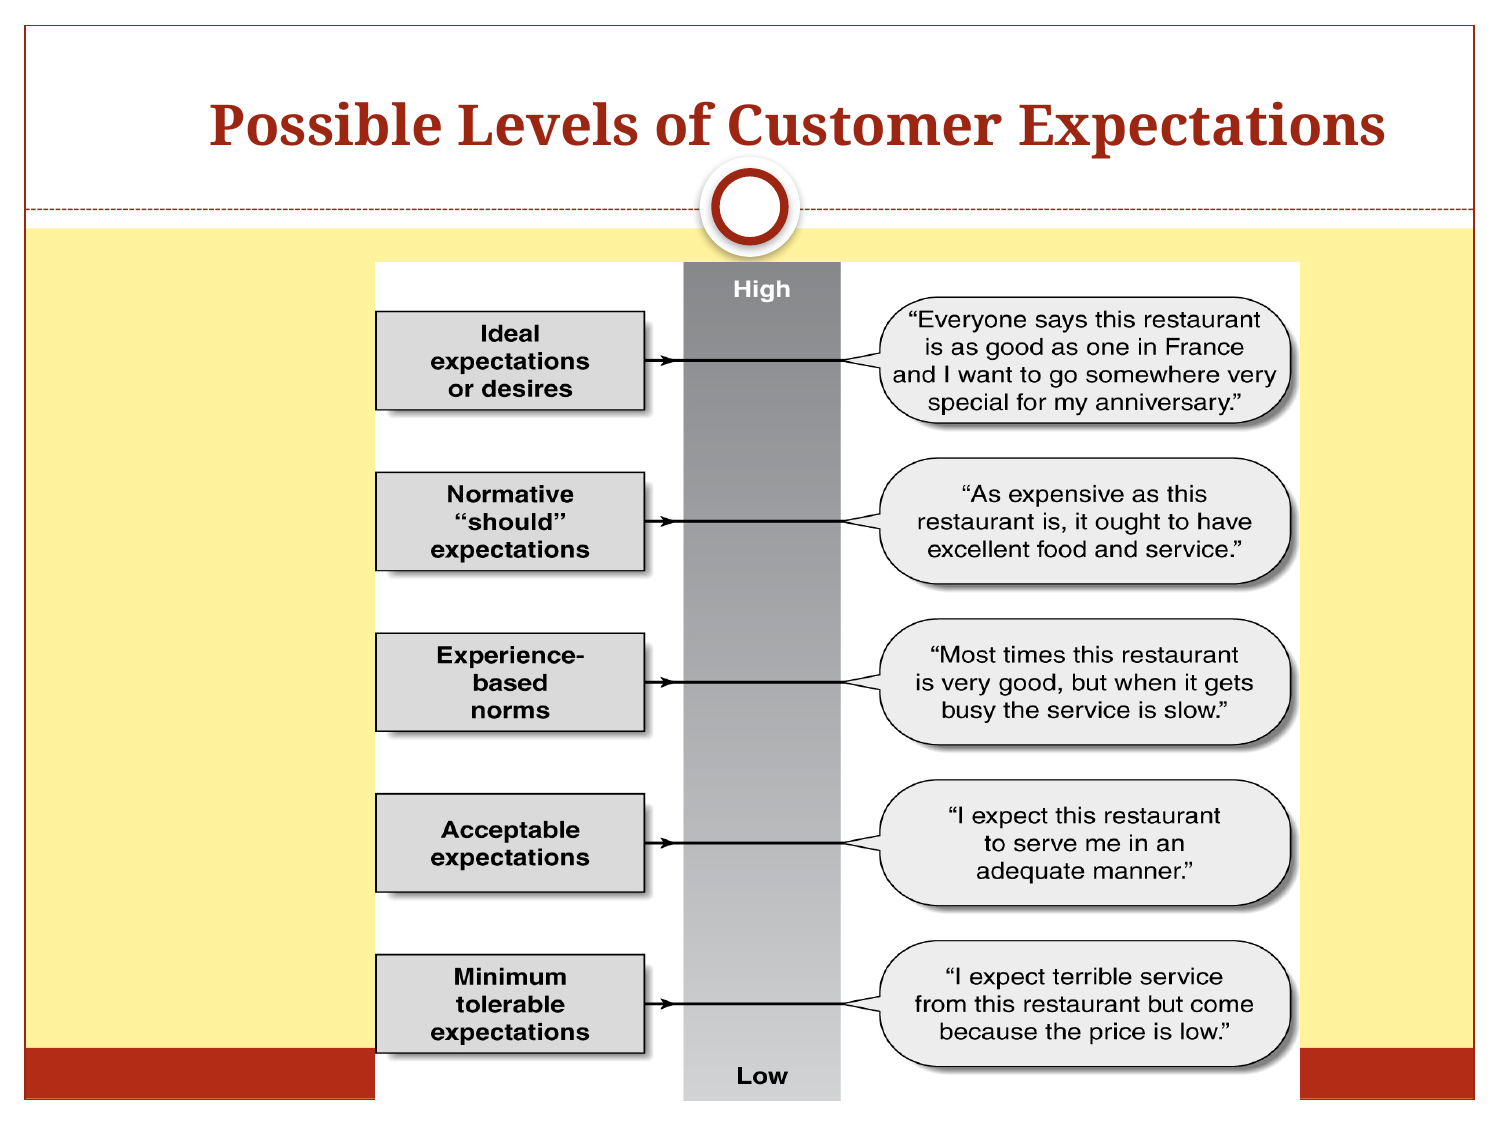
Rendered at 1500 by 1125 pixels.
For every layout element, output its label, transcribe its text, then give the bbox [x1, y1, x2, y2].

picture [374, 262, 1301, 1101]
title Possible Levels of Customer Expectations [162, 77, 1435, 165]
